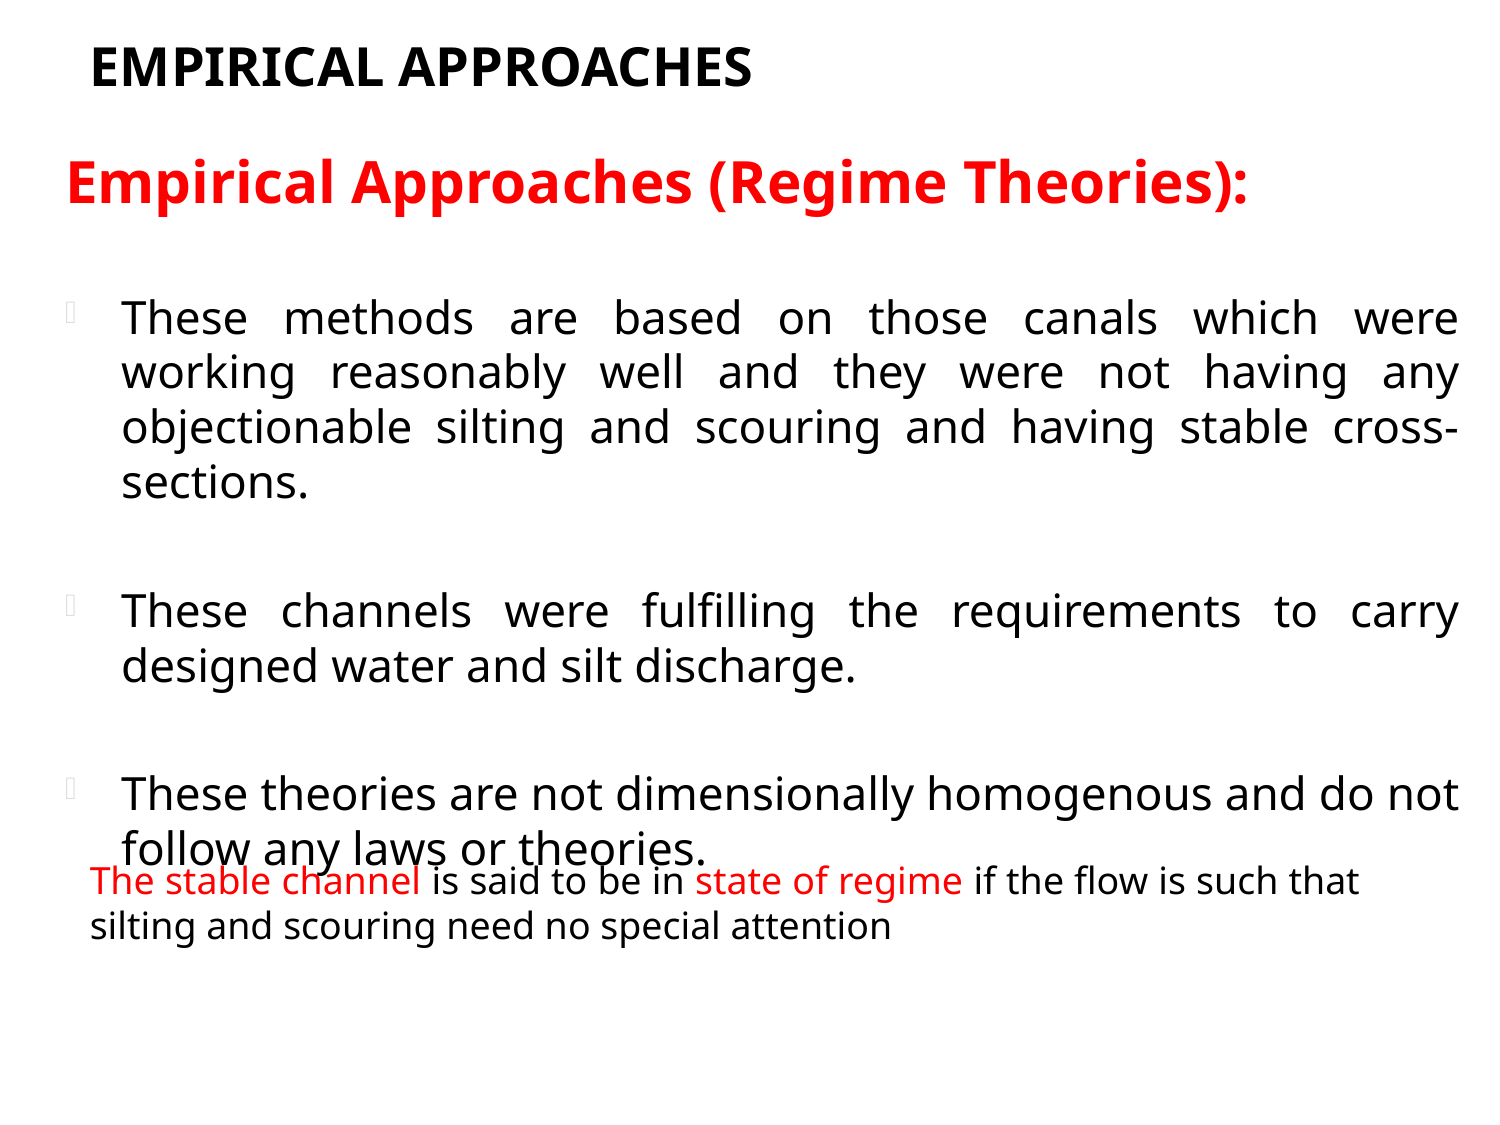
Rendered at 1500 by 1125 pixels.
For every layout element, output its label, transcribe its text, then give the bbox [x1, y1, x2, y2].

title Empirical Approaches [75, 24, 1425, 105]
list Empirical Approaches (Regime Theories): These methods are based on those canals which were working reasonably well and they were not having any objectionable silting and scouring and having stable cross-sections. These channels were fulfilling the requirements to carry designed water and silt discharge. These theories are not dimensionally homogenous and do not follow any laws or theories. [49, 137, 1476, 851]
text_box The stable channel is said to be in state of regime if the flow is such that silting and scouring need no special attention [75, 849, 1375, 955]
